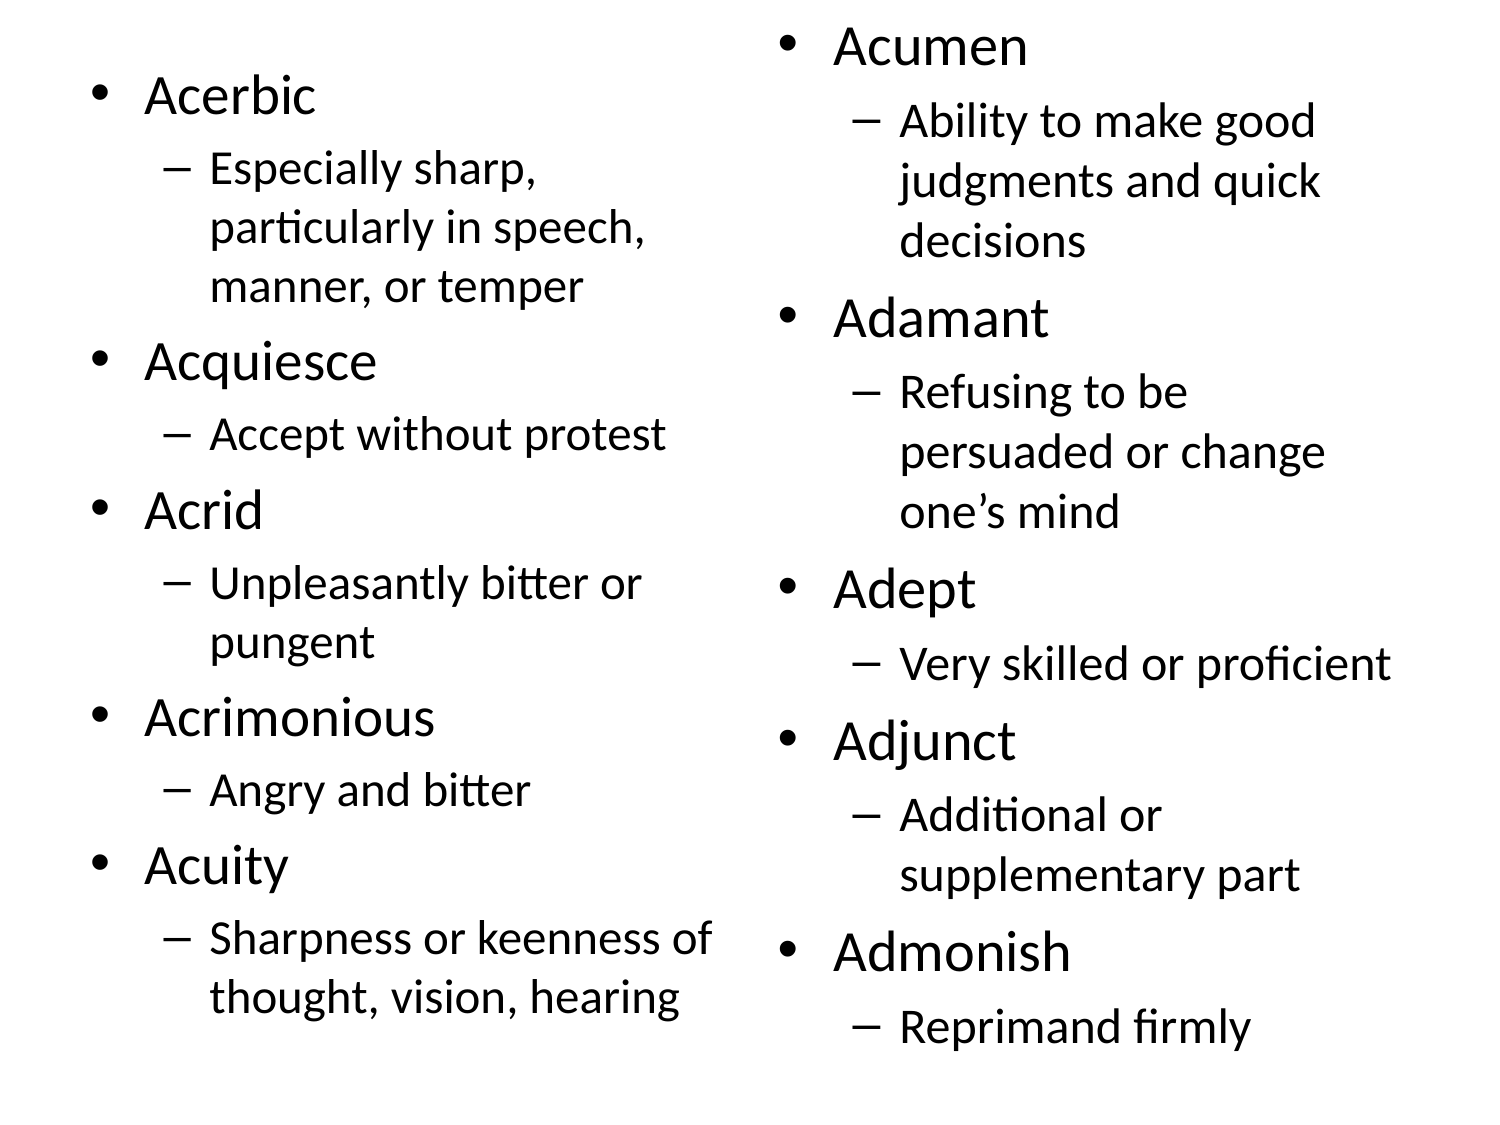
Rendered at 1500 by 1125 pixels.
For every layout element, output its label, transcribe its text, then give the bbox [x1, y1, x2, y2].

list Acerbic Especially sharp, particularly in speech, manner, or temper Acquiesce Accept without protest Acrid Unpleasantly bitter or pungent Acrimonious Angry and bitter Acuity Sharpness or keenness of thought, vision, hearing [75, 50, 738, 1075]
list Acumen Ability to make good judgments and quick decisions Adamant Refusing to be persuaded or change one’s mind Adept Very skilled or proficient Adjunct Additional or supplementary part Admonish Reprimand firmly [762, 0, 1425, 1125]
